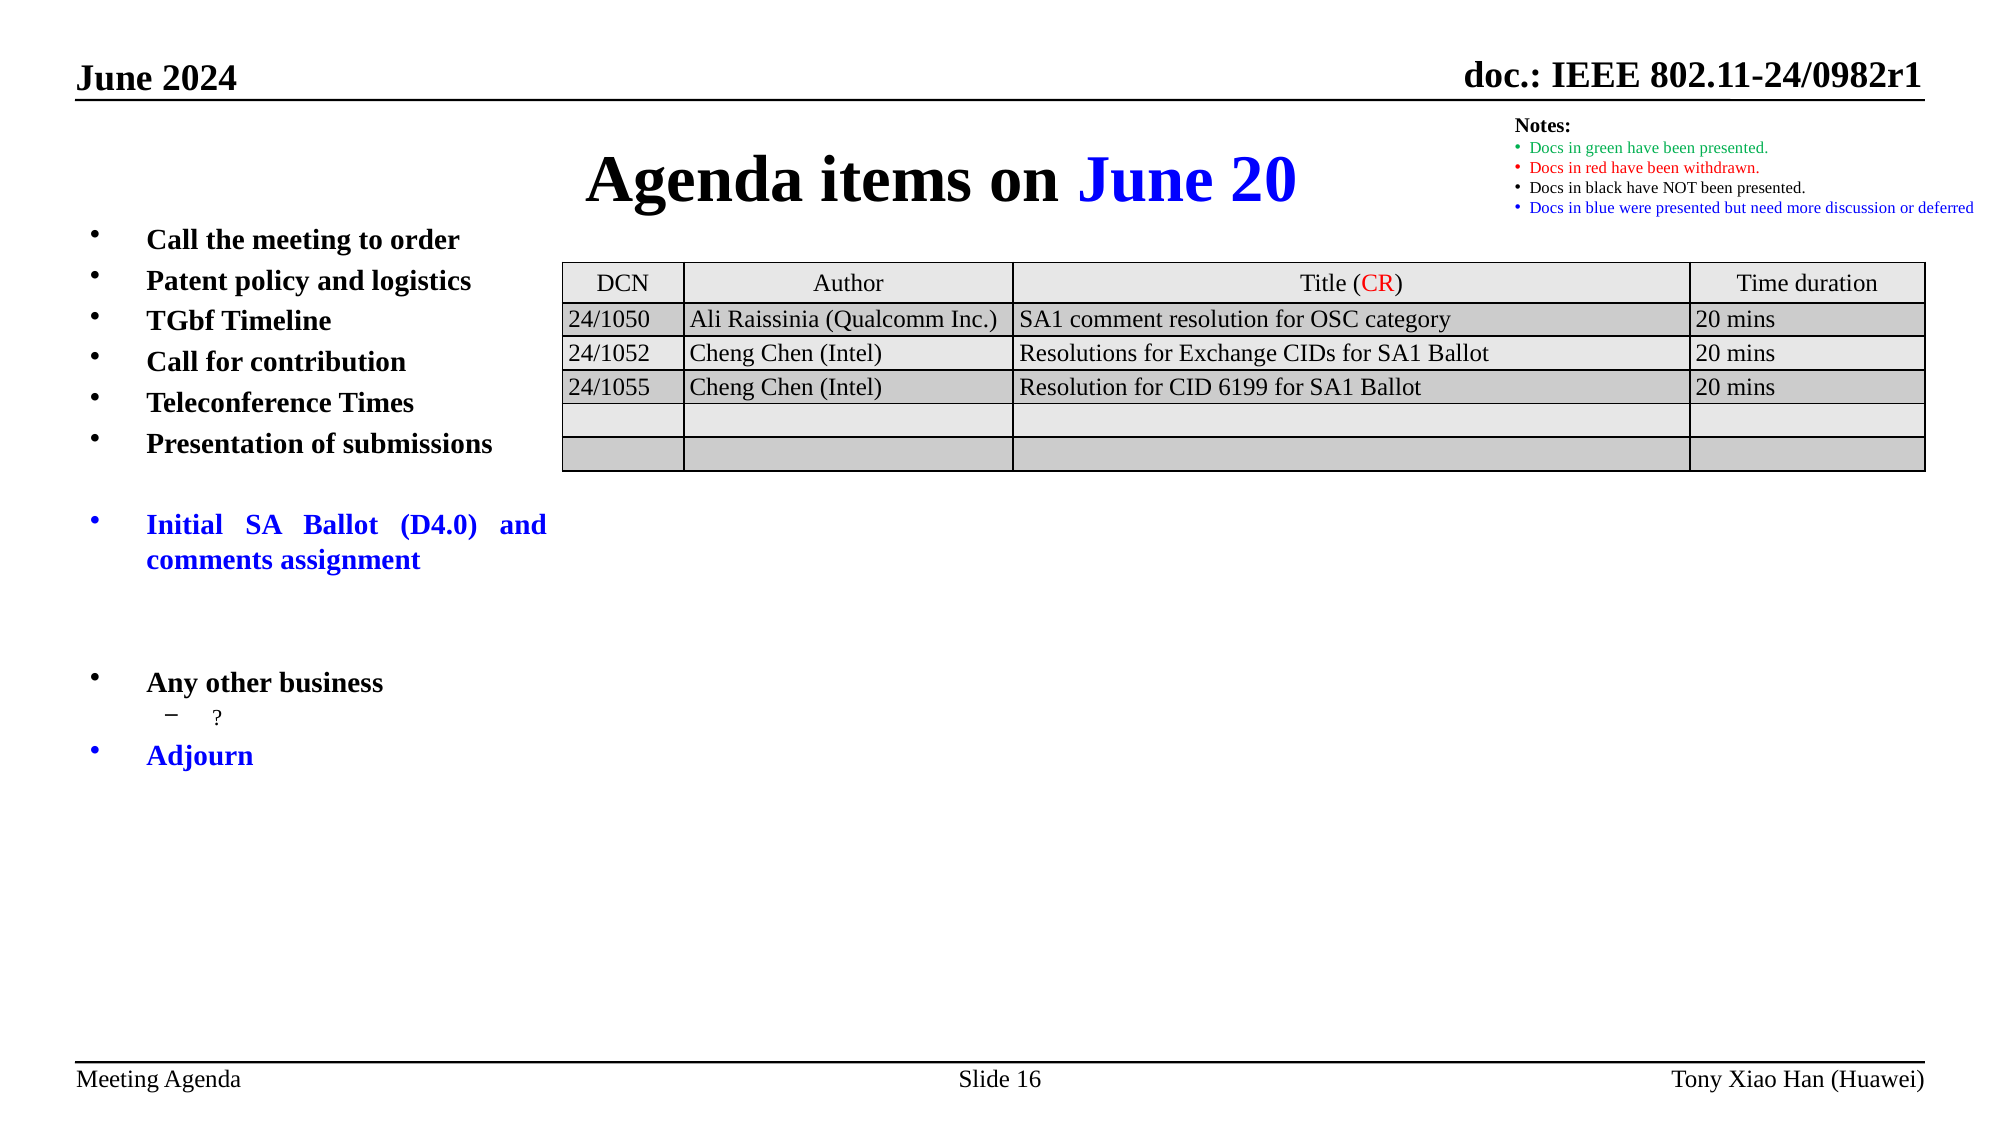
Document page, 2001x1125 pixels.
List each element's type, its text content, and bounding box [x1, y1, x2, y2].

text_box Call the meeting to order Patent policy and logistics TGbf Timeline Call for contribution Teleconference Times Presentation of submissions Initial SA Ballot (D4.0) and comments assignment Any other business ? Adjourn [75, 212, 563, 1058]
table_cell Cheng Chen (Intel) [685, 337, 1012, 369]
table_cell [1691, 404, 1924, 436]
table_header DCN [563, 263, 683, 302]
table_header Author [685, 263, 1012, 302]
table_header Title (CR) [1014, 263, 1689, 302]
table_cell 24/1050 [563, 304, 683, 335]
table_cell 24/1052 [563, 337, 683, 369]
table_cell Cheng Chen (Intel) [685, 371, 1012, 403]
table_cell [685, 438, 1012, 470]
table_header Time duration [1691, 263, 1924, 302]
table_cell [685, 404, 1012, 436]
table_cell 20 mins [1691, 304, 1924, 335]
table_cell [563, 404, 683, 436]
table_cell [563, 438, 683, 470]
text_box Notes: Docs in green have been presented. Docs in red have been withdrawn. Docs in black have NOT been presented. Docs in blue were presented but need more discussion or deferred [1500, 104, 2000, 246]
table_cell Ali Raissinia (Qualcomm Inc.) [685, 304, 1012, 335]
table_cell [1691, 438, 1924, 470]
table_cell 24/1055 [563, 371, 683, 403]
table_cell [1014, 438, 1689, 470]
table_cell Resolutions for Exchange CIDs for SA1 Ballot [1014, 337, 1689, 369]
table_cell [1014, 404, 1689, 436]
text_box Agenda items on June 20 [262, 87, 1638, 262]
table_cell Resolution for CID 6199 for SA1 Ballot [1014, 371, 1689, 403]
table_cell 20 mins [1691, 371, 1924, 403]
table_cell SA1 comment resolution for OSC category [1014, 304, 1689, 335]
table_cell 20 mins [1691, 337, 1924, 369]
